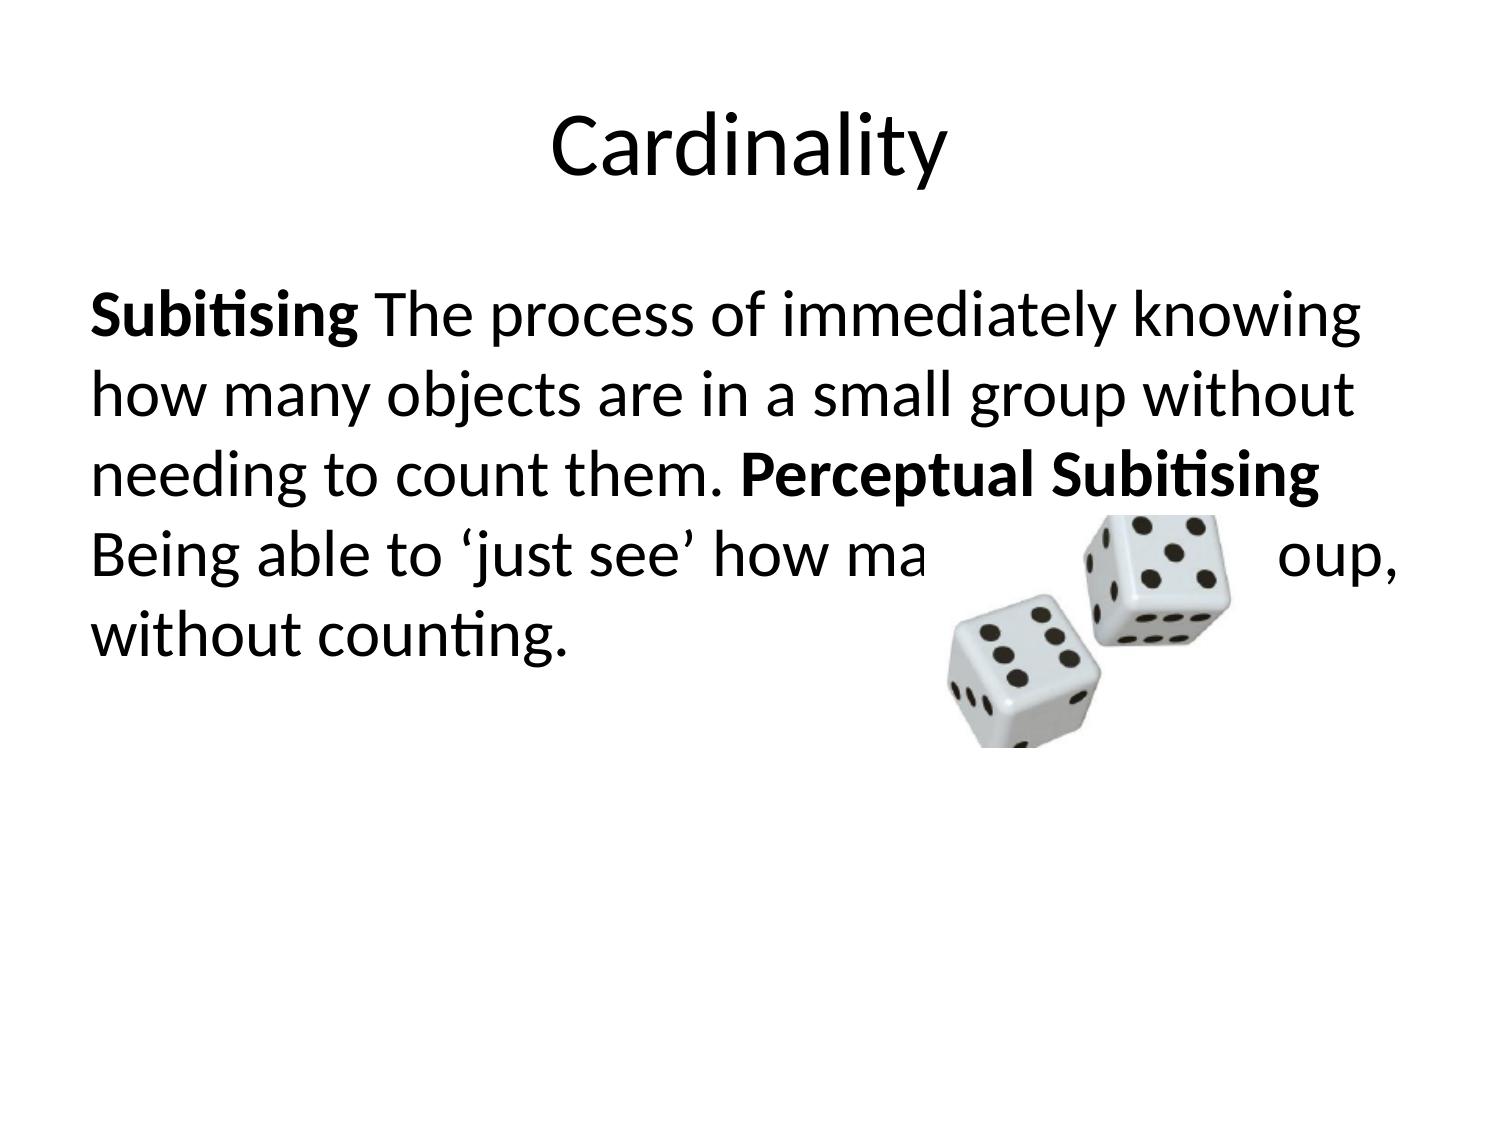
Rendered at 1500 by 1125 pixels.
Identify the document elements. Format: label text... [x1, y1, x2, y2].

list Subitising The process of immediately knowing how many objects are in a small group without needing to count them. Perceptual Subitising Being able to ‘just see’ how many are in a group, without counting. [75, 262, 1425, 1005]
title Cardinality [75, 45, 1425, 233]
picture [923, 514, 1278, 749]
